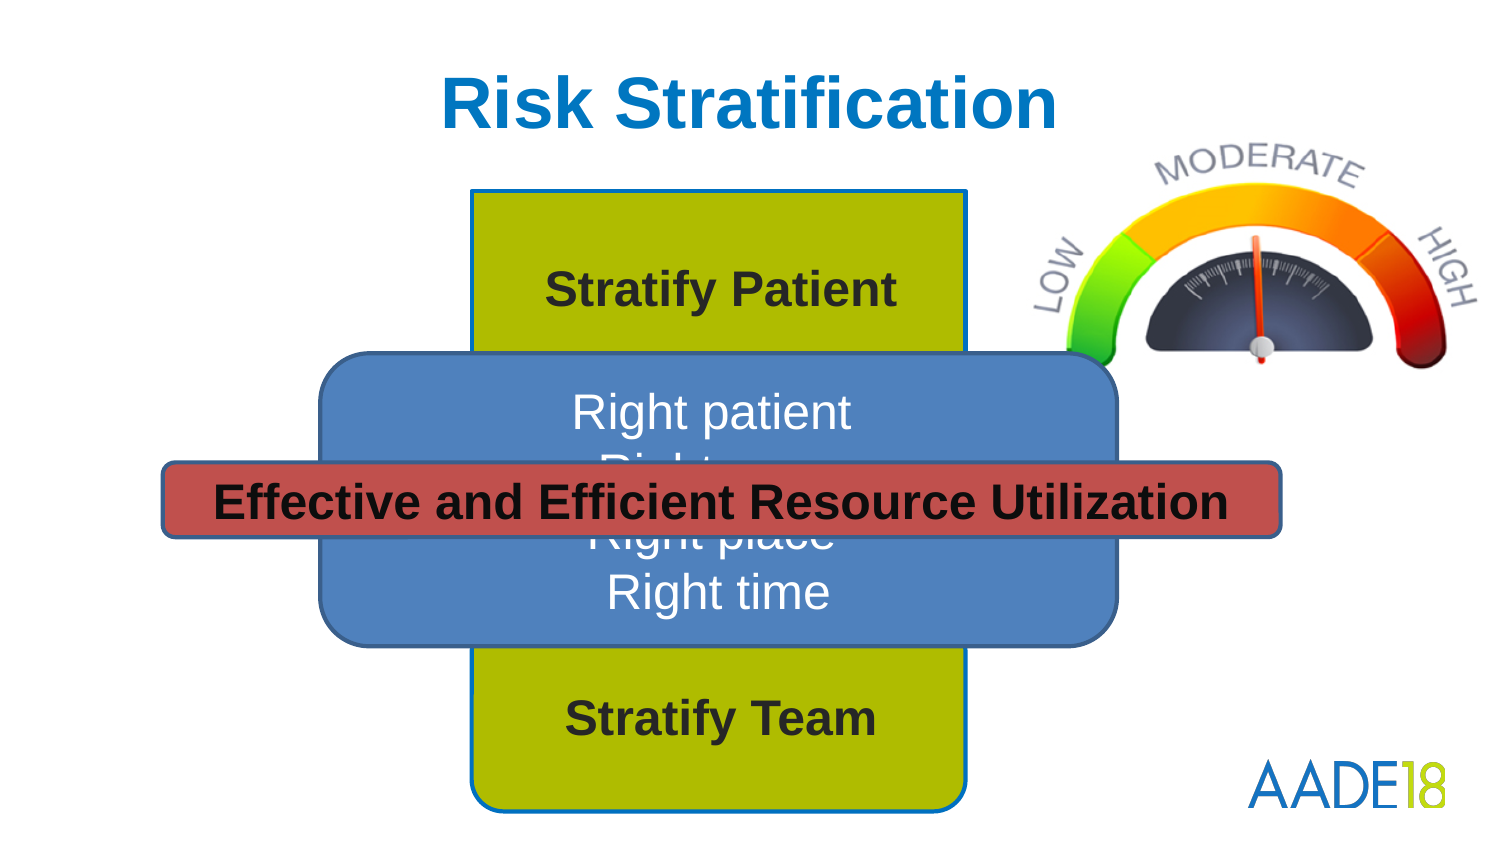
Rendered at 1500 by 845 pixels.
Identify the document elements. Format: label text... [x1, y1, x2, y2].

title Risk Stratification [75, 59, 1425, 140]
text_box Effective and Efficient Resource Utilization [160, 460, 1283, 540]
text_box Right patient Right care Right place Right time [318, 540, 1120, 649]
picture [1018, 136, 1489, 375]
text_box Right patient Right care Right place Right time [318, 351, 1120, 460]
list Stratify Patient [470, 189, 968, 351]
picture [1247, 759, 1445, 808]
text_box Stratify Team [469, 649, 968, 814]
